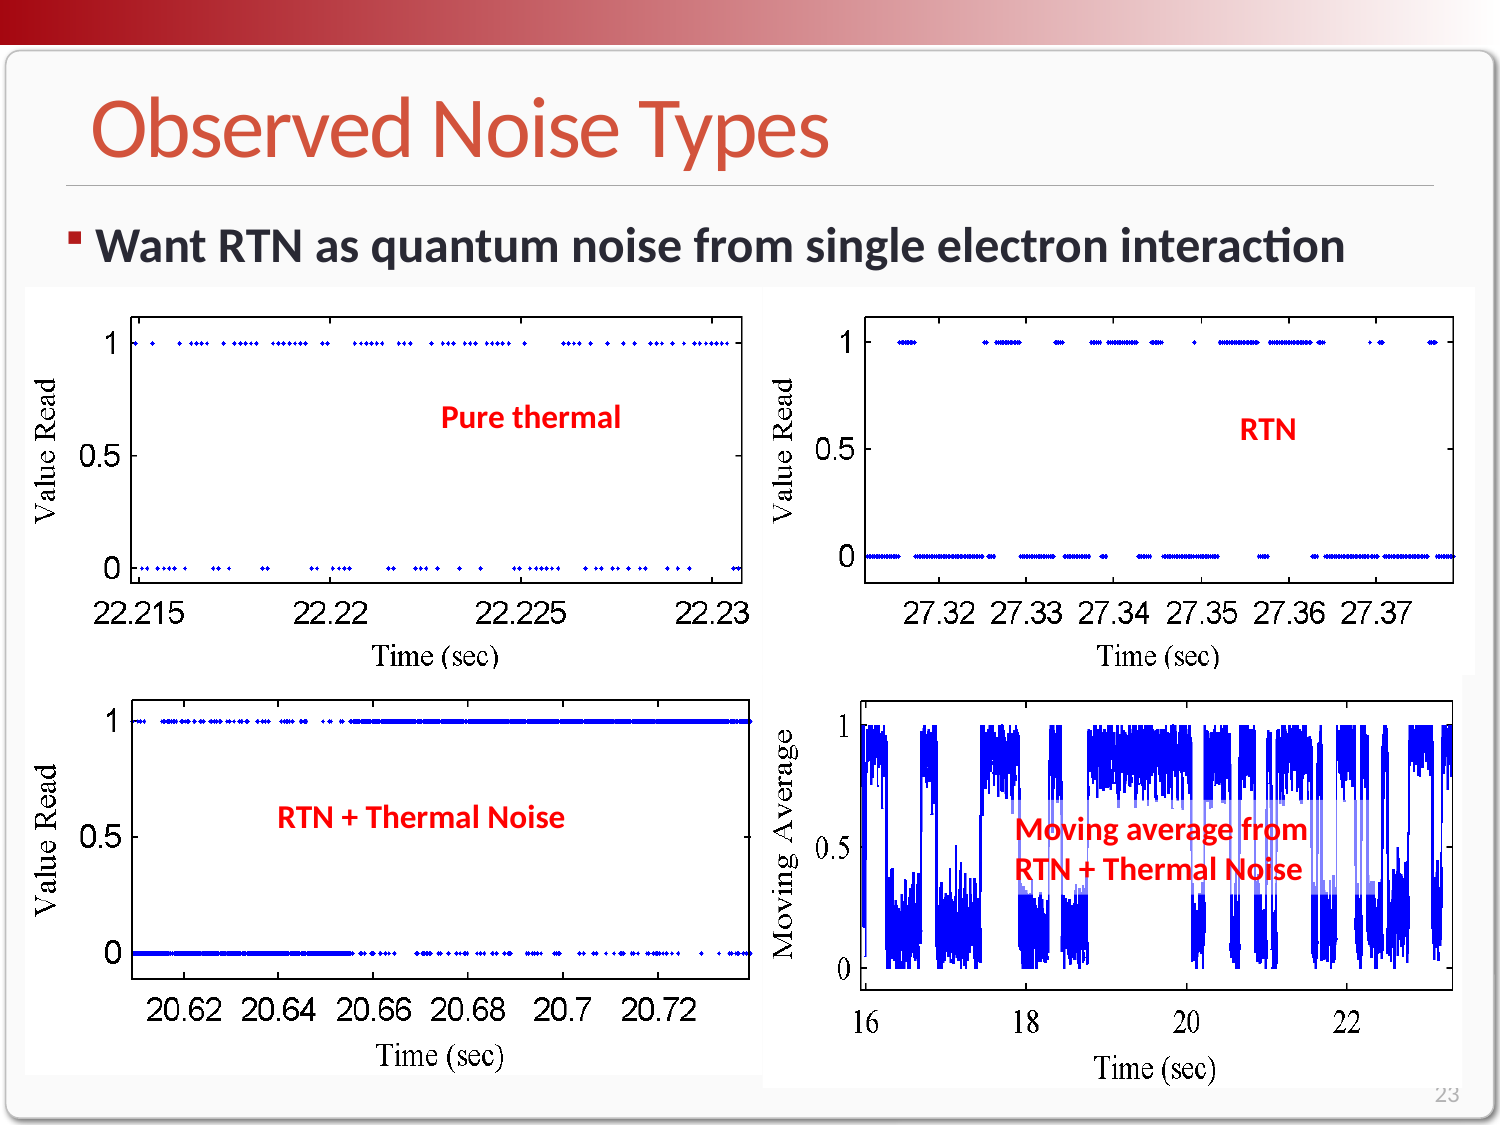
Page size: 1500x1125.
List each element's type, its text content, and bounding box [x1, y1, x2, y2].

slide_number 23 [1125, 1074, 1475, 1110]
picture [24, 287, 1476, 1088]
list Want RTN as quantum noise from single electron interaction [50, 205, 1450, 284]
title Observed Noise Types [75, 62, 1425, 183]
